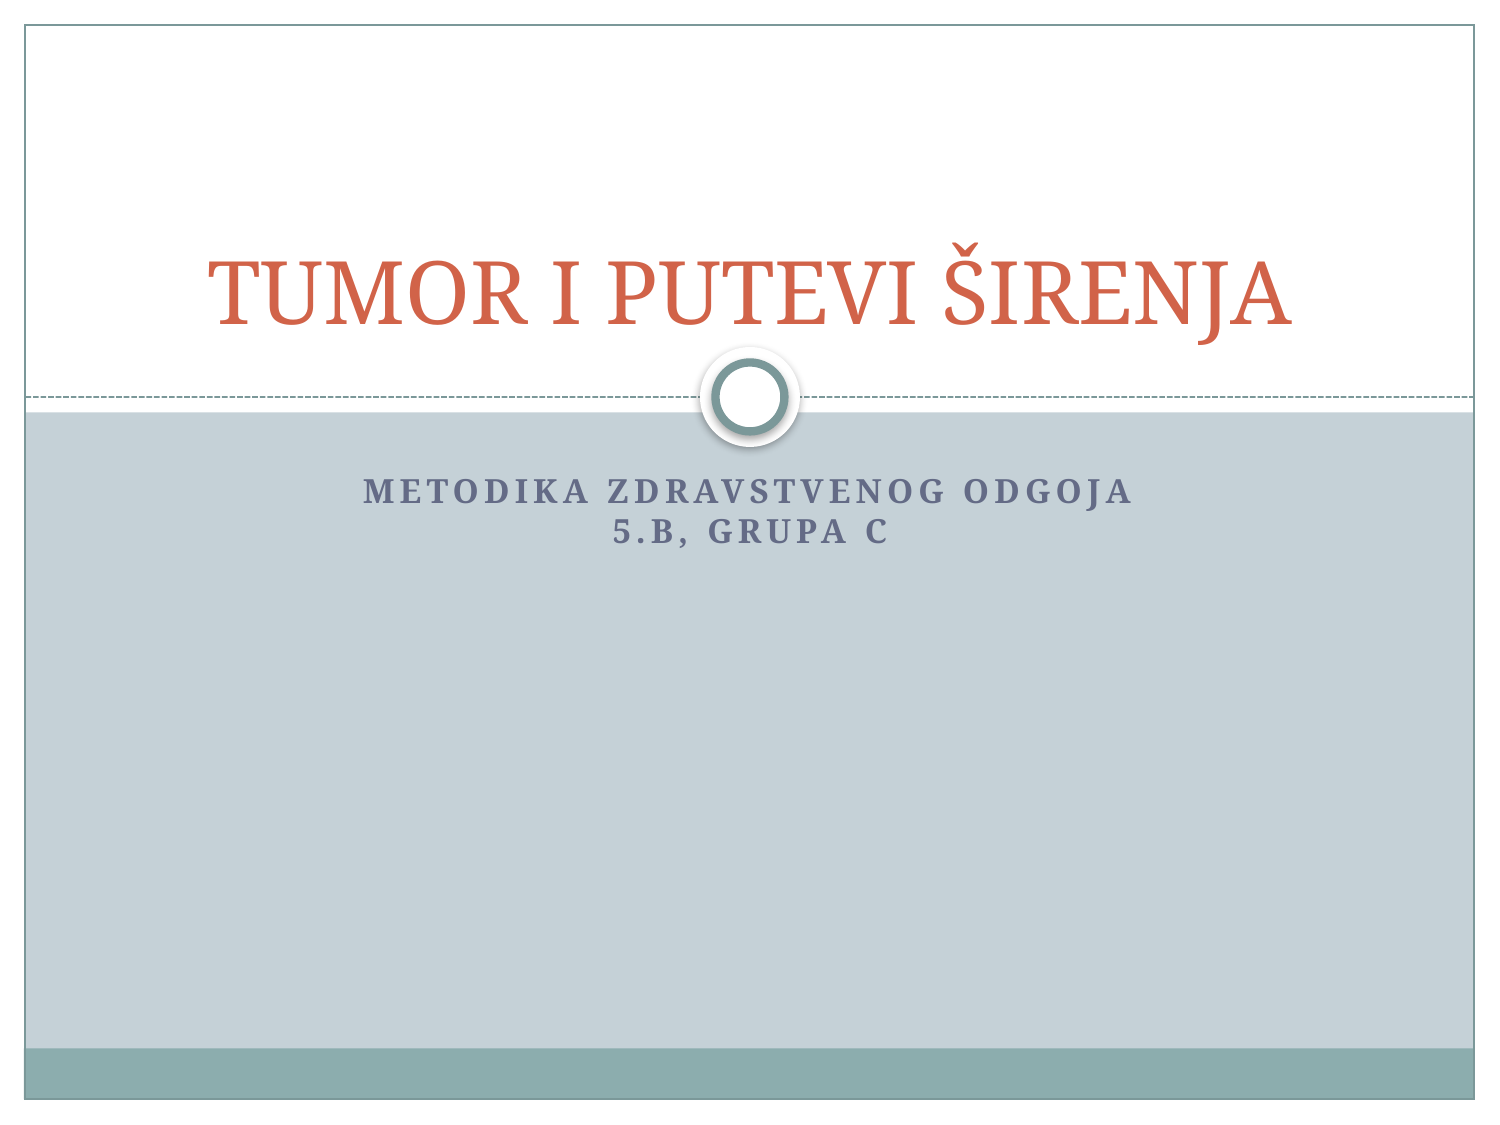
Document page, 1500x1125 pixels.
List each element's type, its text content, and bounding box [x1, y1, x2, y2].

title TUMOR I PUTEVI ŠIRENJA [112, 62, 1388, 350]
subtitle Metodika zdravstvenog odgoja 5.b, grupa c [225, 462, 1275, 750]
